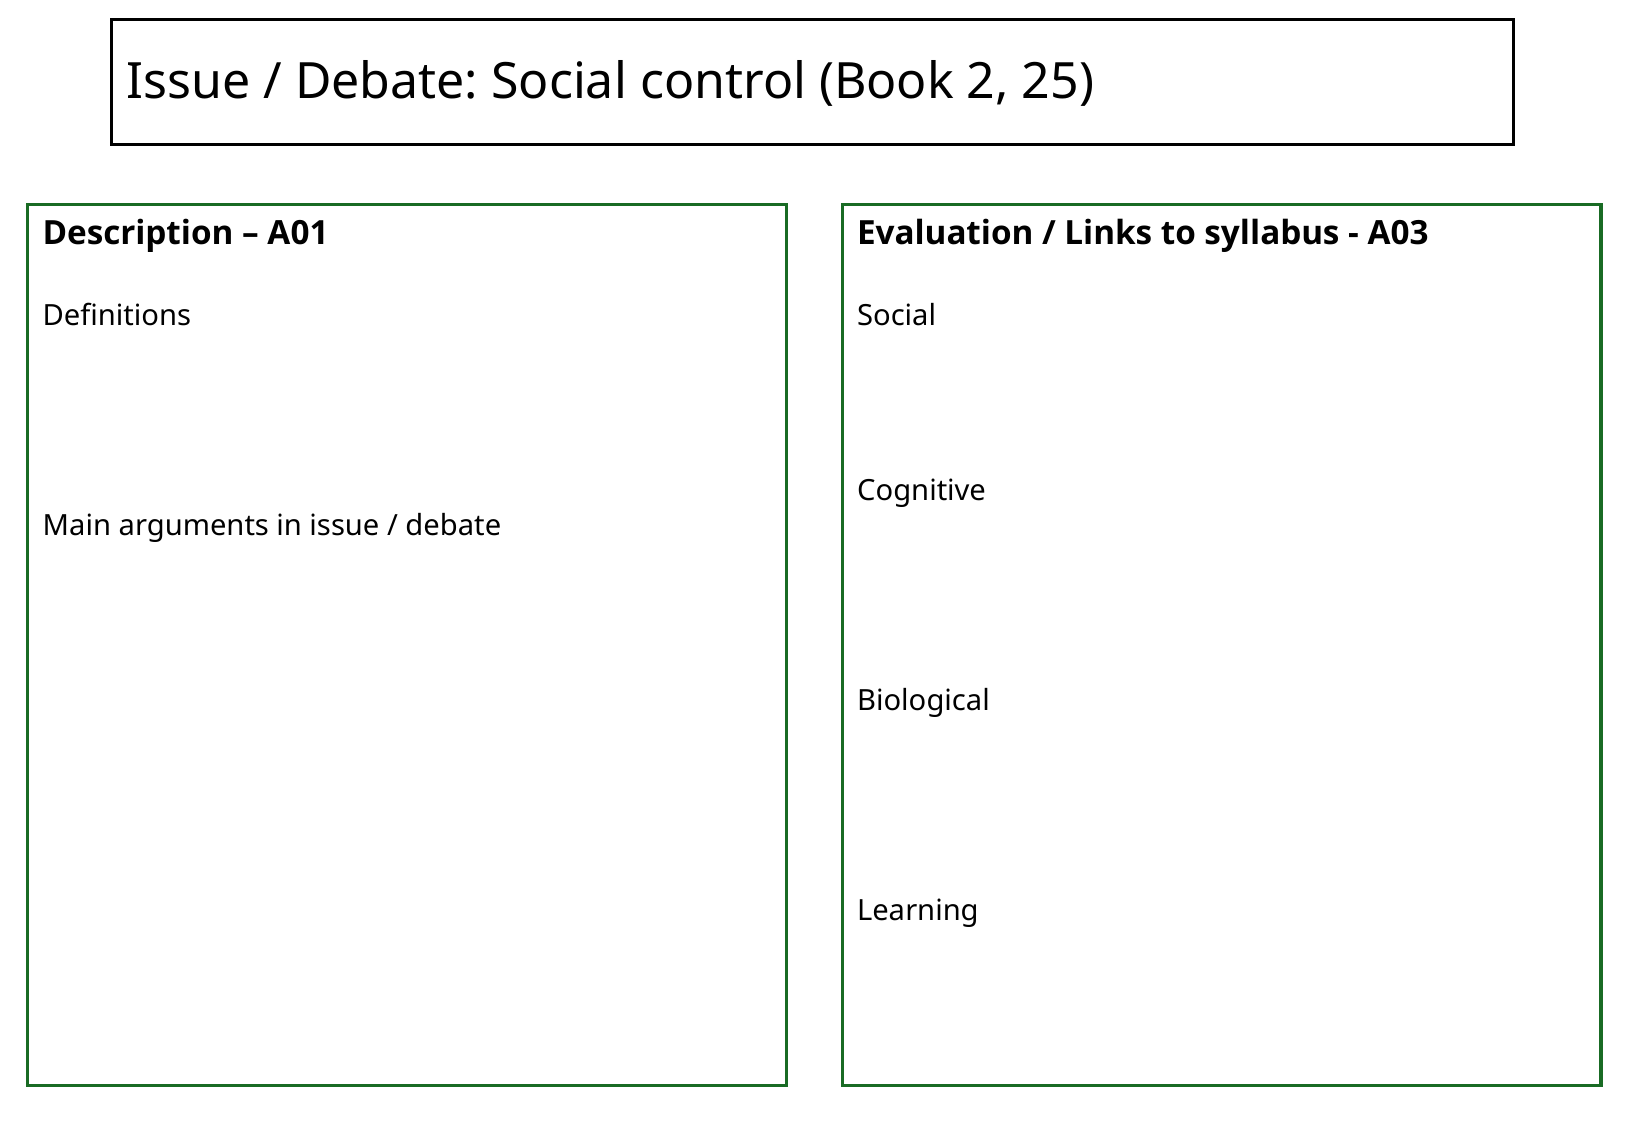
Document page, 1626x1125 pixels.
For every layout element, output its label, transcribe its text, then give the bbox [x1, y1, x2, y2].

title Issue / Debate: Social control (Book 2, 25) [110, 18, 1515, 146]
text_box Evaluation / Links to syllabus - A03 Social Cognitive Biological Learning [841, 203, 1603, 1087]
text_box Description – A01 Definitions Main arguments in issue / debate [26, 203, 788, 1087]
